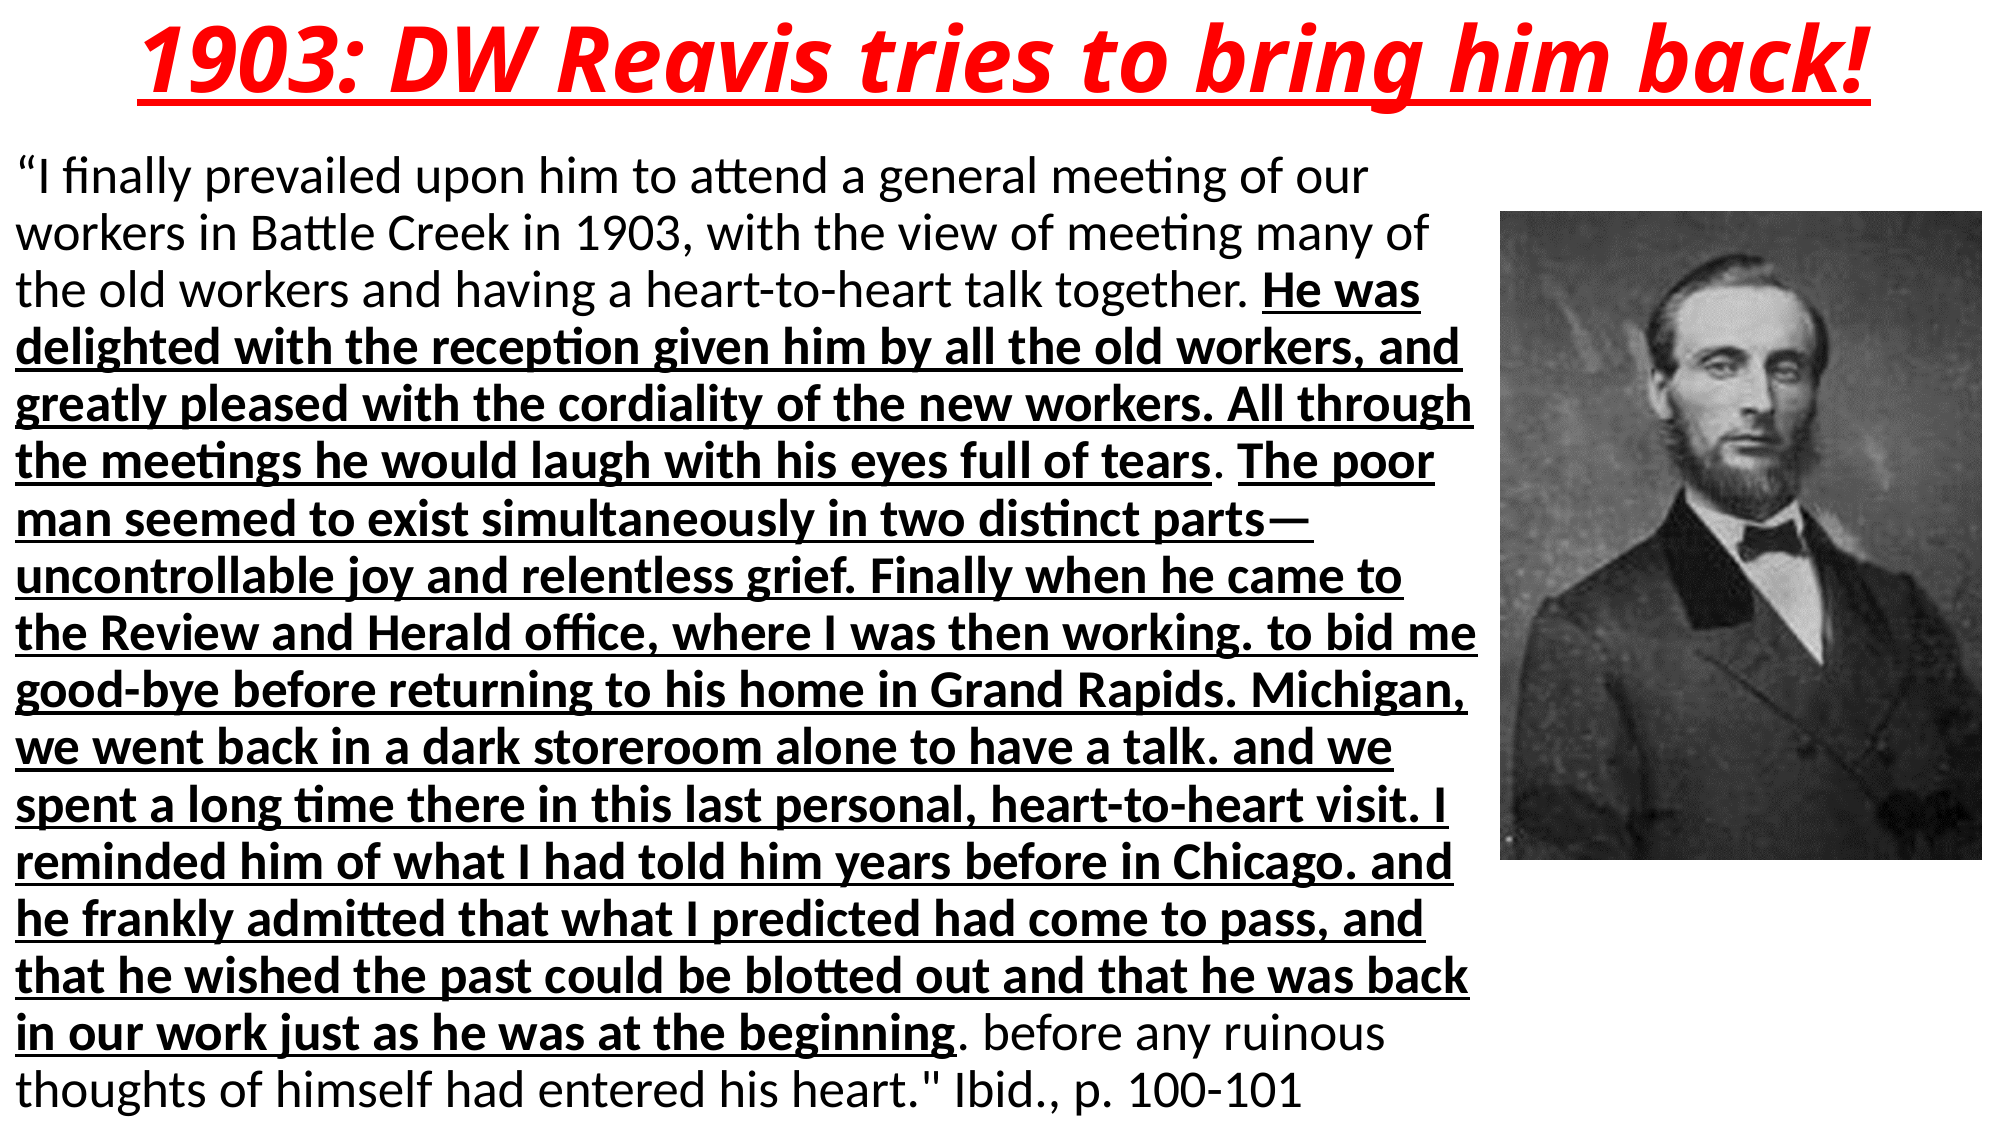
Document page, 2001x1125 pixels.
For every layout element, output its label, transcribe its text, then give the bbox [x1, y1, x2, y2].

title 1903: DW Reavis tries to bring him back! [121, 0, 1935, 125]
picture [1499, 211, 1982, 860]
list “I finally prevailed upon him to attend a general meeting of our workers in Battle Creek in 1903, with the view of meeting many of the old workers and having a heart-to-heart talk together. He was delighted with the reception given him by all the old workers, and greatly pleased with the cordiality of the new workers. All through the meetings he would laugh with his eyes full of tears. The poor man seemed to exist simultaneously in two distinct parts— uncontrollable joy and relentless grief. Finally when he came to the Review and Herald office, where I was then working. to bid me good-bye before returning to his home in Grand Rapids. Michigan, we went back in a dark storeroom alone to have a talk. and we spent a long time there in this last personal, heart-to-heart visit. I reminded him of what I had told him years before in Chicago. and he frankly admitted that what I predicted had come to pass, and that he wished the past could be blotted out and that he was back in our work just as he was at the beginning. before any ruinous thoughts of himself had entered his heart." Ibid., p. 100-101 [0, 140, 1500, 1125]
